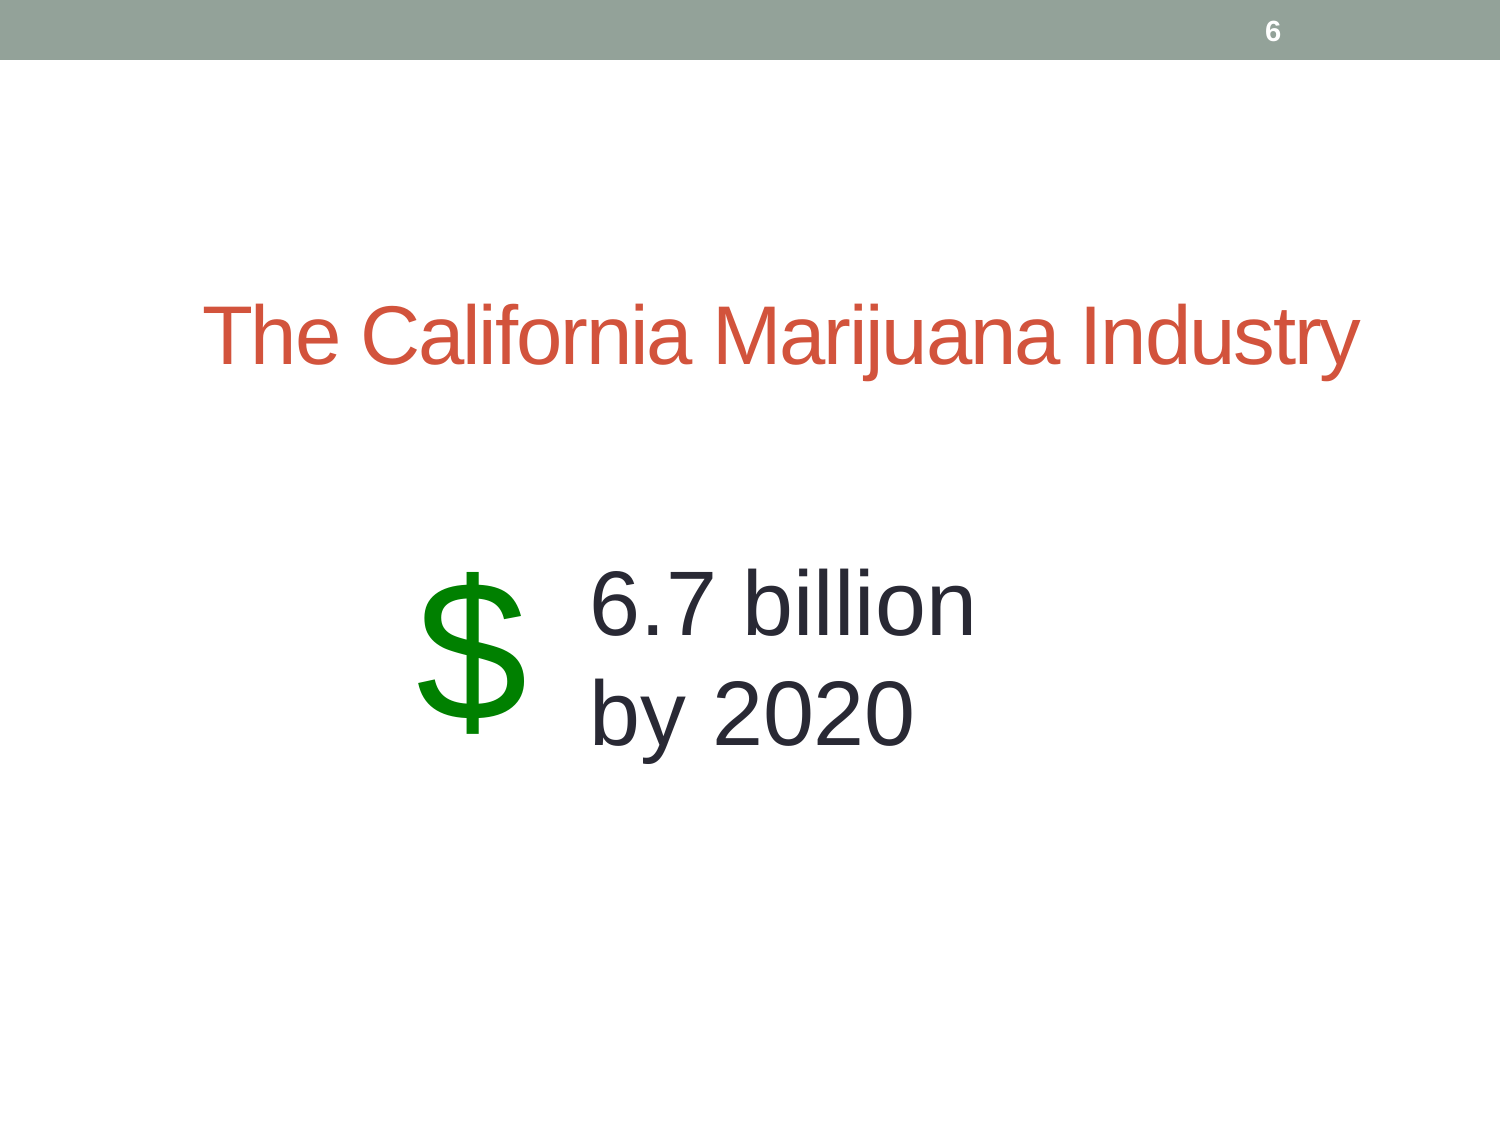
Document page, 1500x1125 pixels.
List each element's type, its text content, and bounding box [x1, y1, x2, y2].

title The California Marijuana Industry [107, 249, 1458, 413]
text_box $ [401, 513, 575, 769]
text_box 6.7 billion by 2020 [575, 536, 1086, 772]
slide_number 6 [1250, 3, 1425, 57]
